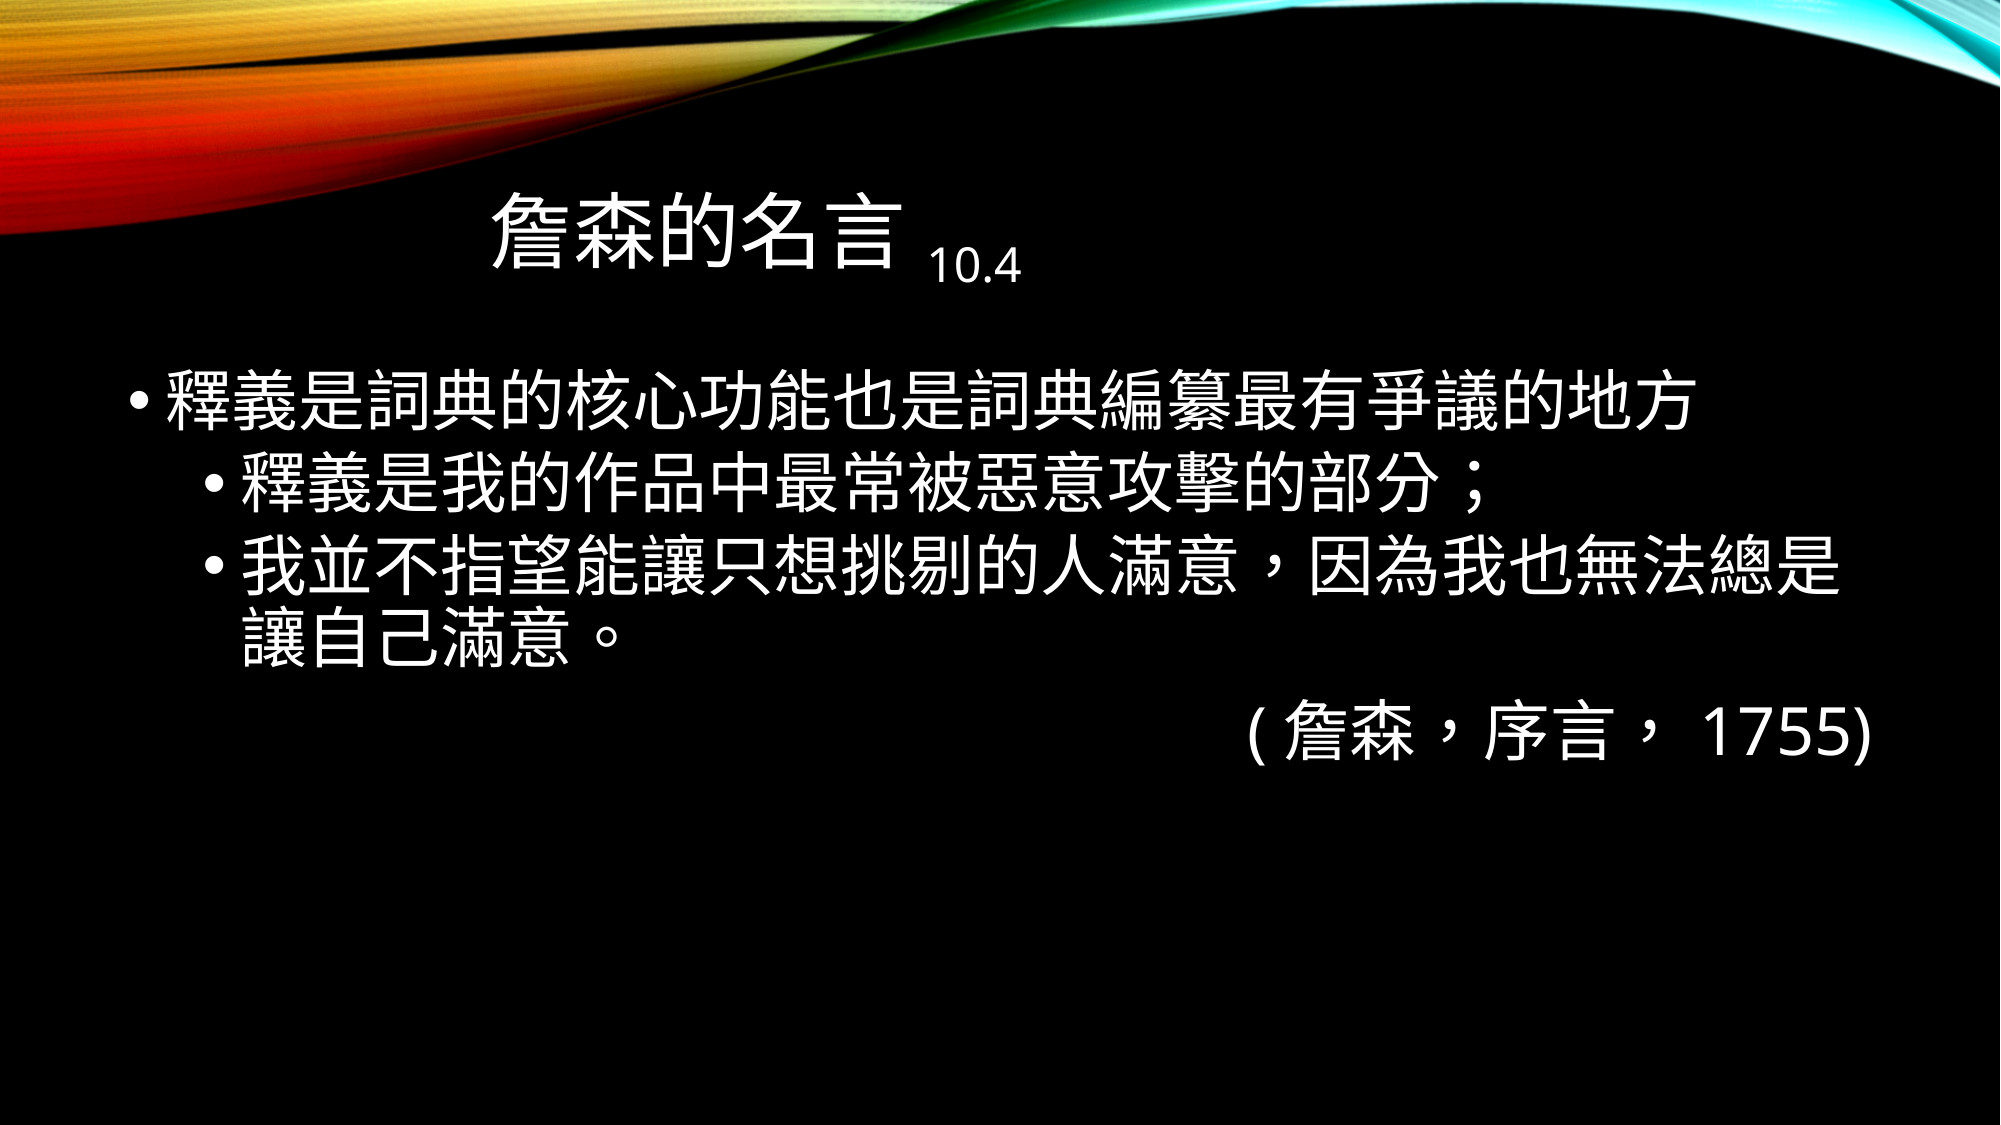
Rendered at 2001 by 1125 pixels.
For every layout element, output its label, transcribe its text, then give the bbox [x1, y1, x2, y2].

list 釋義是詞典的核心功能也是詞典編纂最有爭議的地方 釋義是我的作品中最常被惡意攻擊的部分； 我並不指望能讓只想挑剔的人滿意，因為我也無法總是讓自己滿意。 (詹森，序言，1755) [112, 360, 1888, 1021]
title 詹森的名言10.4 [474, 125, 1888, 338]
picture [0, 0, 2000, 237]
